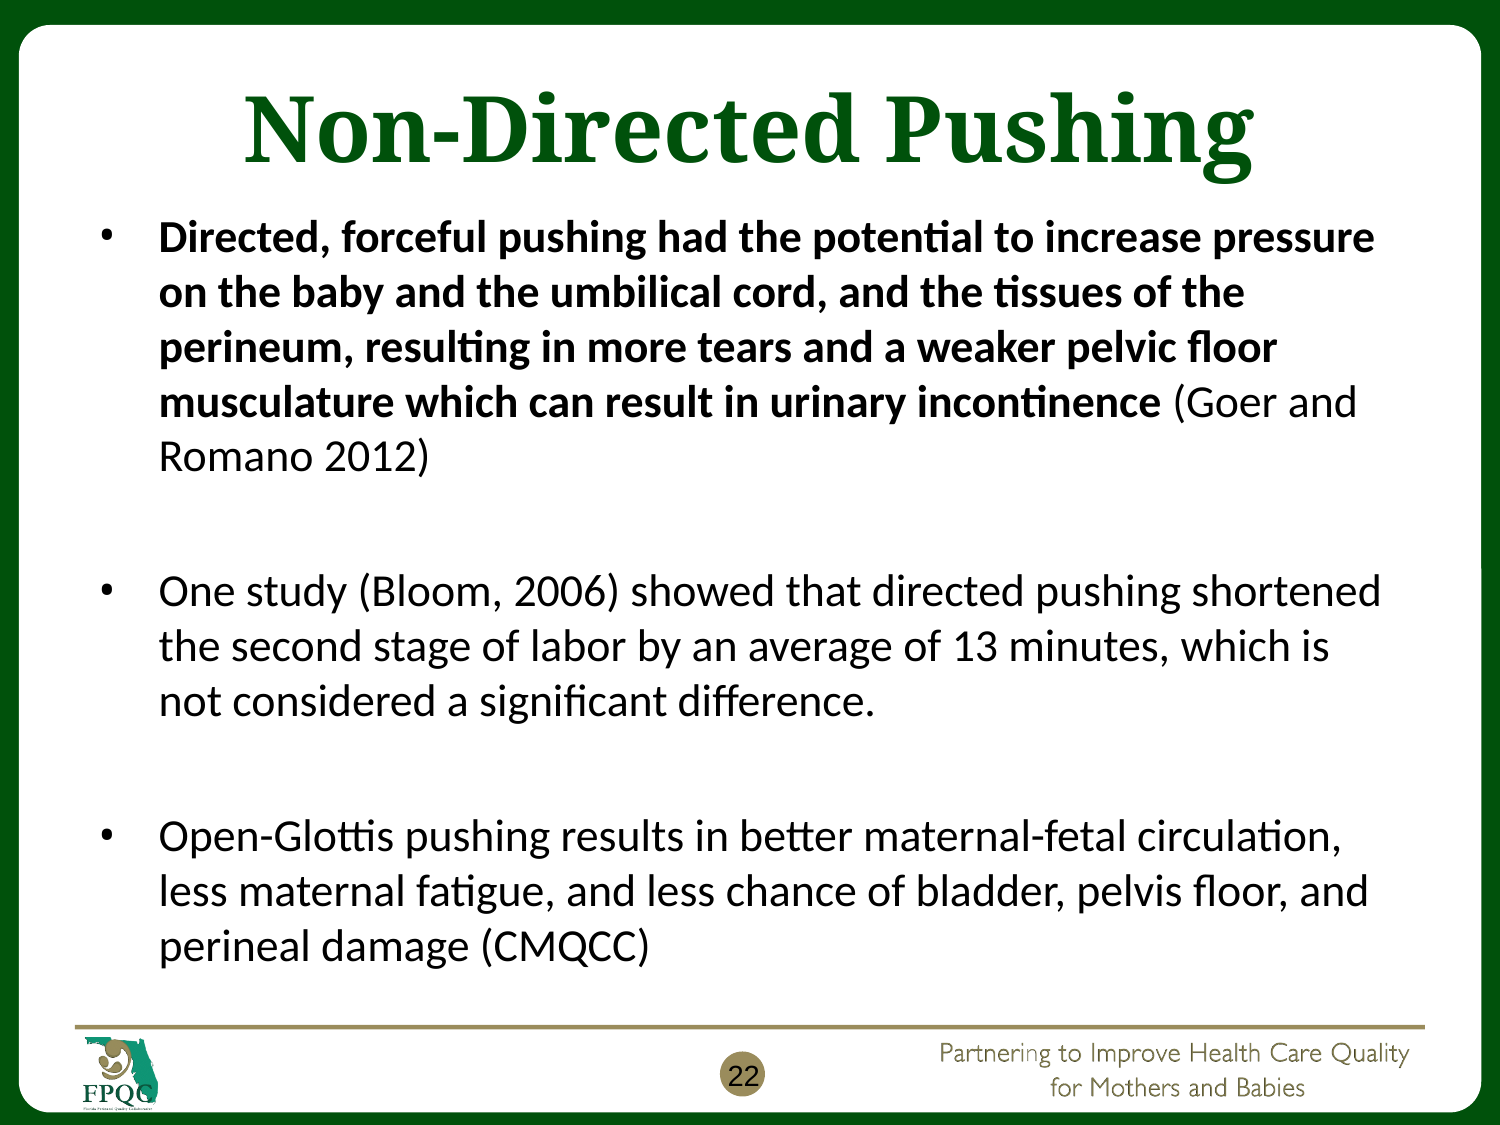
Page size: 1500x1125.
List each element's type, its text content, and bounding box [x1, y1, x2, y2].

list Directed, forceful pushing had the potential to increase pressure on the baby and the umbilical cord, and the tissues of the perineum, resulting in more tears and a weaker pelvic floor musculature which can result in urinary incontinence (Goer and Romano 2012) One study (Bloom, 2006) showed that directed pushing shortened the second stage of labor by an average of 13 minutes, which is not considered a significant difference. Open-Glottis pushing results in better maternal-fetal circulation, less maternal fatigue, and less chance of bladder, pelvis floor, and perineal damage (CMQCC) [68, 191, 1419, 974]
picture [82, 1037, 162, 1112]
title Non-Directed Pushing [75, 31, 1425, 220]
picture [937, 1037, 1418, 1105]
slide_number 22 [712, 1050, 775, 1103]
